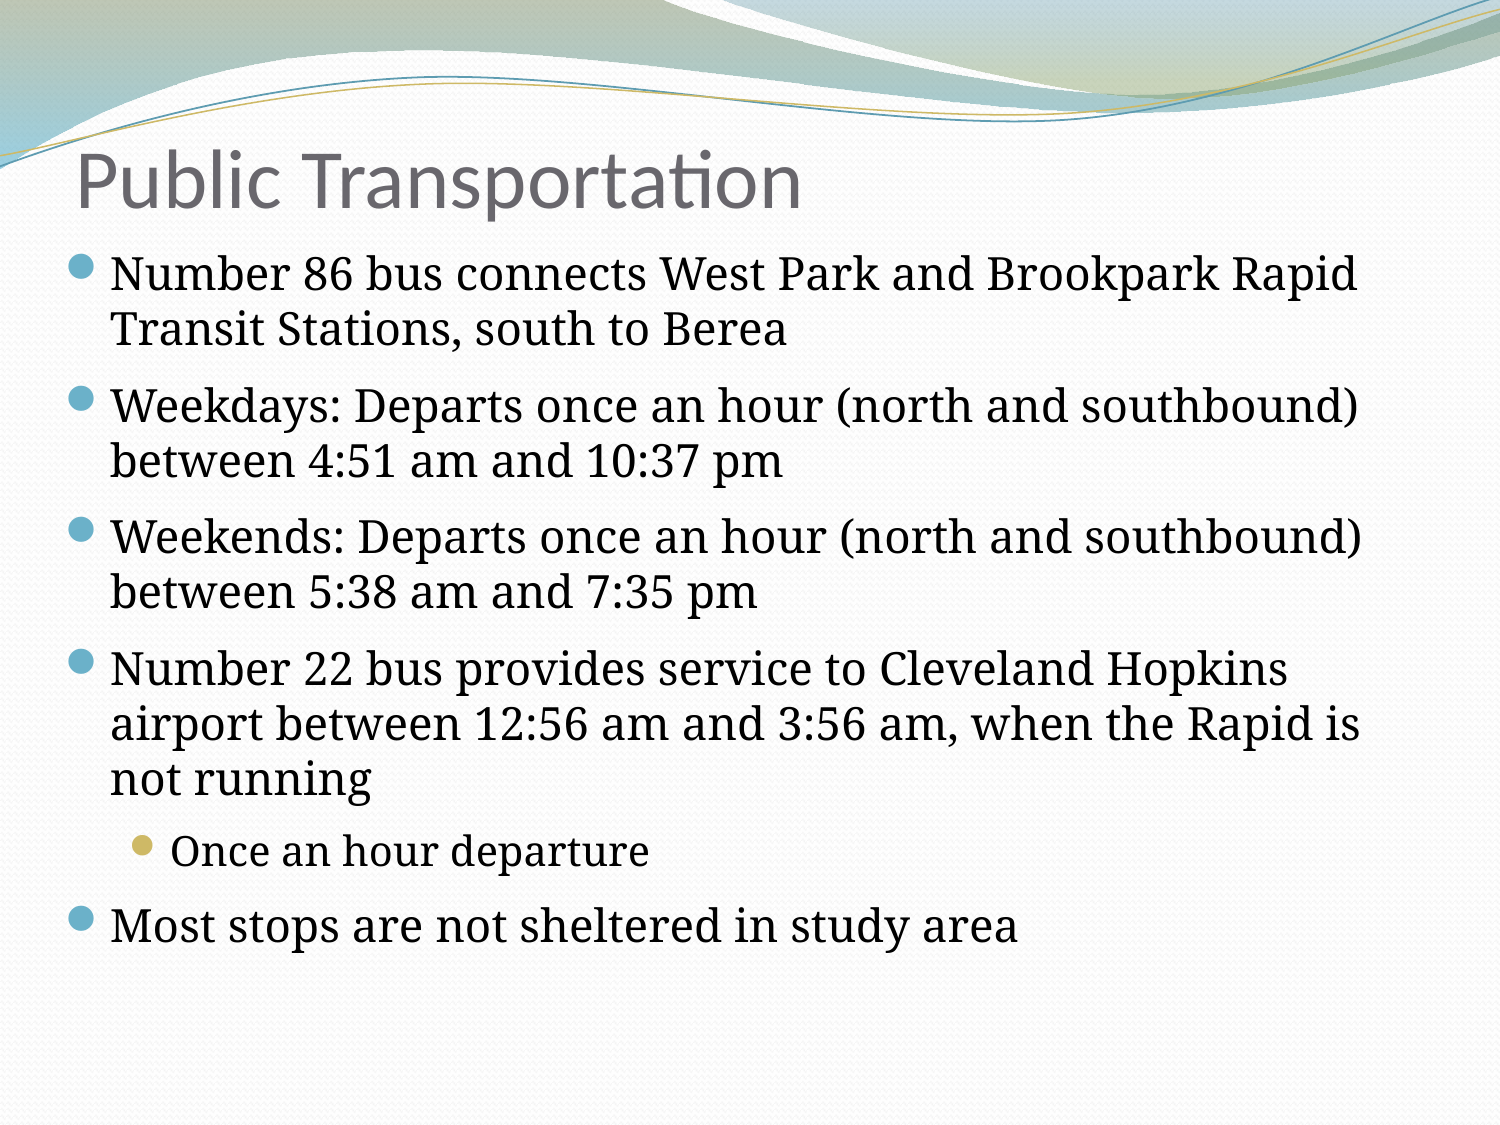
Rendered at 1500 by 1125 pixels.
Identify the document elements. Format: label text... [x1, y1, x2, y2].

text_box Number 86 bus connects West Park and Brookpark Rapid Transit Stations, south to Berea Weekdays: Departs once an hour (north and southbound) between 4:51 am and 10:37 pm Weekends: Departs once an hour (north and southbound) between 5:38 am and 7:35 pm Number 22 bus provides service to Cleveland Hopkins airport between 12:56 am and 3:56 am, when the Rapid is not running Once an hour departure Most stops are not sheltered in study area [49, 237, 1413, 1125]
title Public Transportation [75, 115, 1425, 225]
